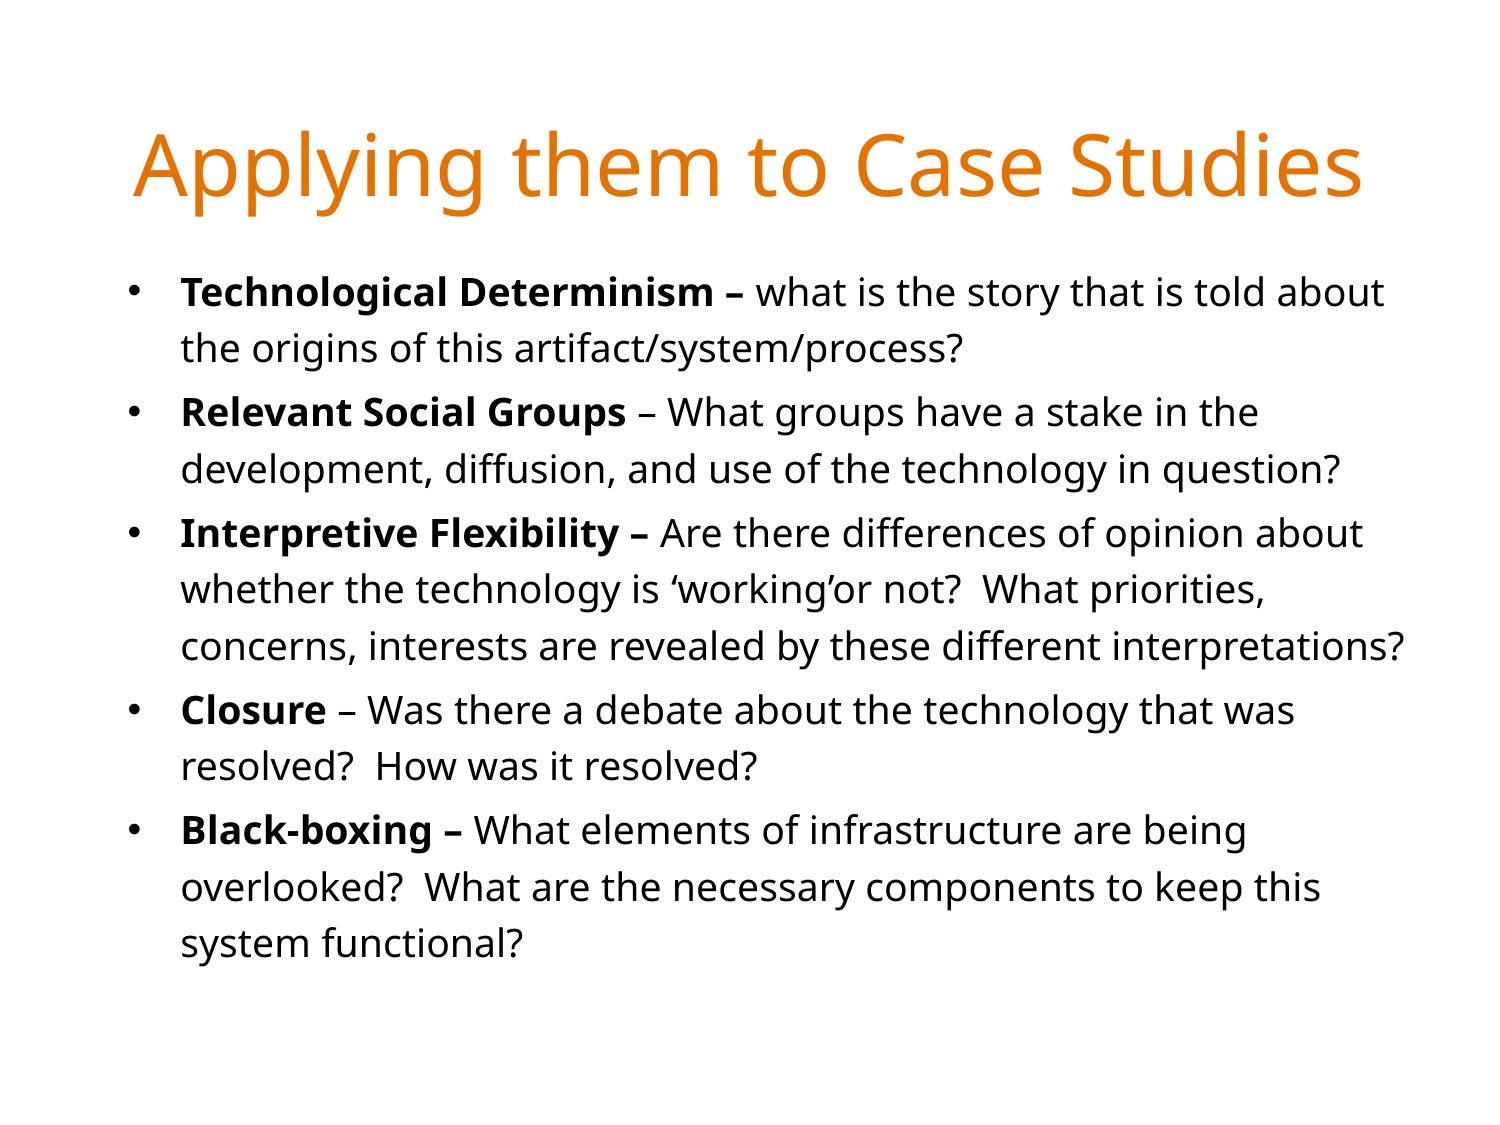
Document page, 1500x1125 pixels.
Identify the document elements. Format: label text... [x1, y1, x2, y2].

list Technological Determinism – what is the story that is told about the origins of this artifact/system/process? Relevant Social Groups – What groups have a stake in the development, diffusion, and use of the technology in question? Interpretive Flexibility – Are there differences of opinion about whether the technology is ‘working’or not? What priorities, concerns, interests are revealed by these different interpretations? Closure – Was there a debate about the technology that was resolved? How was it resolved? Black-boxing – What elements of infrastructure are being overlooked? What are the necessary components to keep this system functional? [112, 249, 1425, 1000]
title Applying them to Case Studies [112, 99, 1388, 225]
